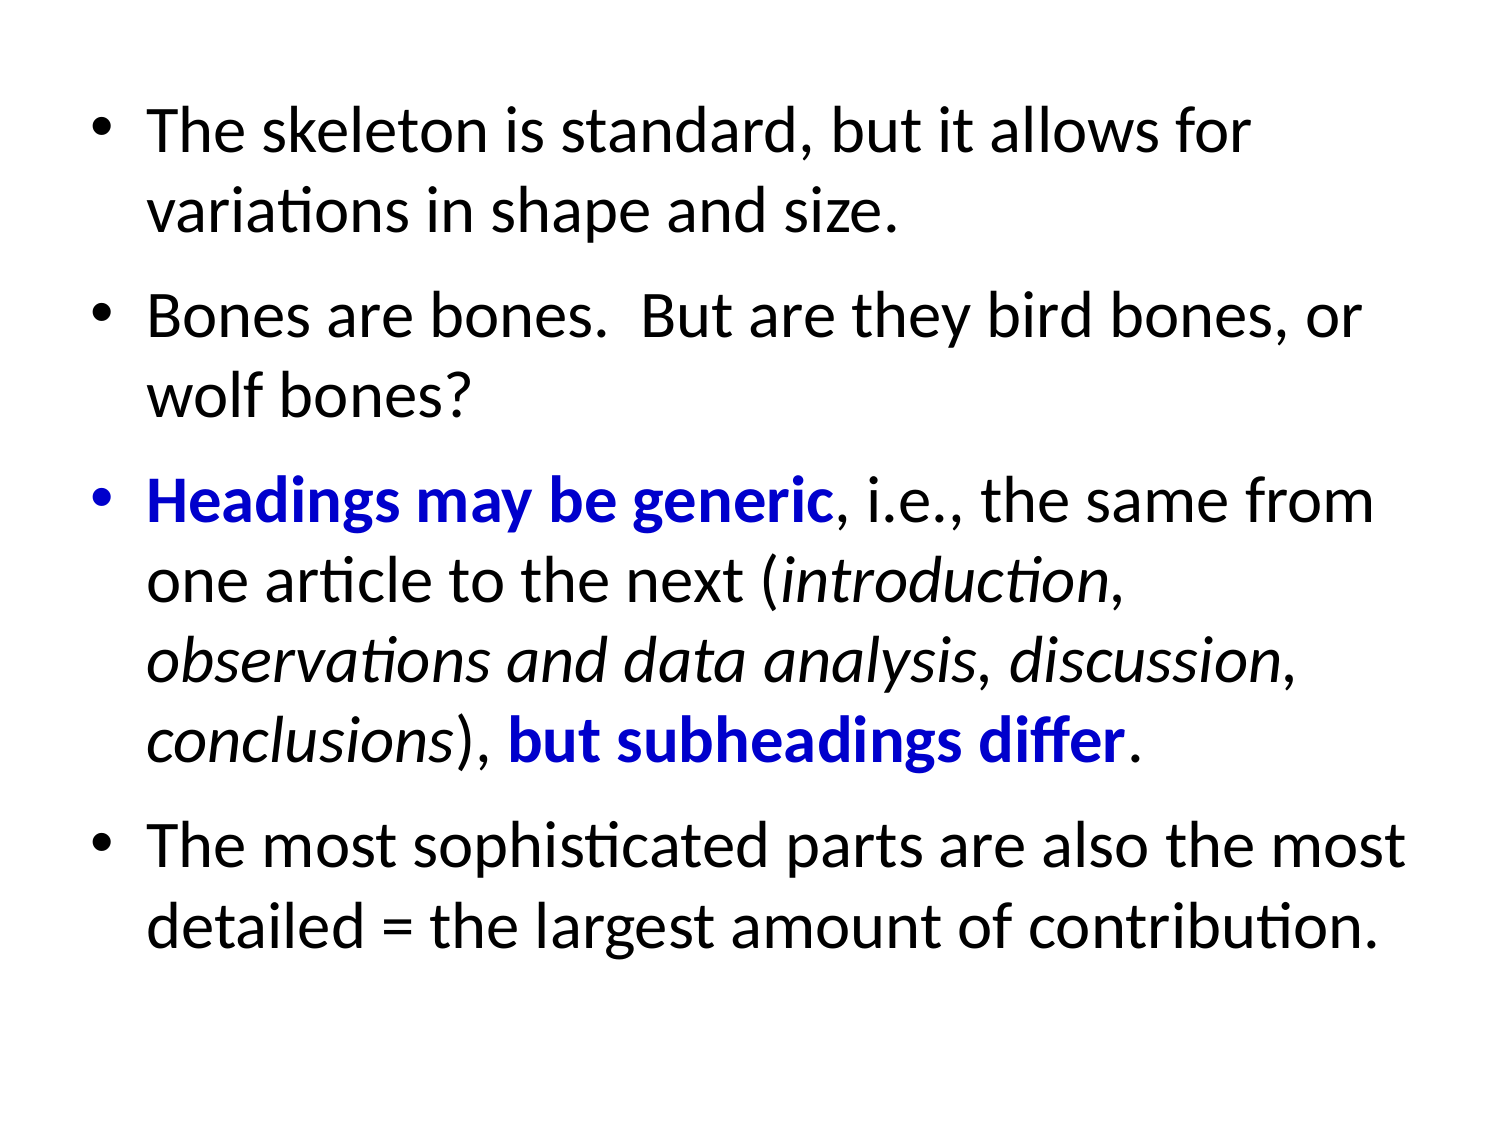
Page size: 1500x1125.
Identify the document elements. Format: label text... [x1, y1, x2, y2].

list The skeleton is standard, but it allows for variations in shape and size. Bones are bones. But are they bird bones, or wolf bones? Headings may be generic, i.e., the same from one article to the next (introduction, observations and data analysis, discussion, conclusions), but subheadings differ. The most sophisticated parts are also the most detailed = the largest amount of contribution. [75, 78, 1425, 1005]
